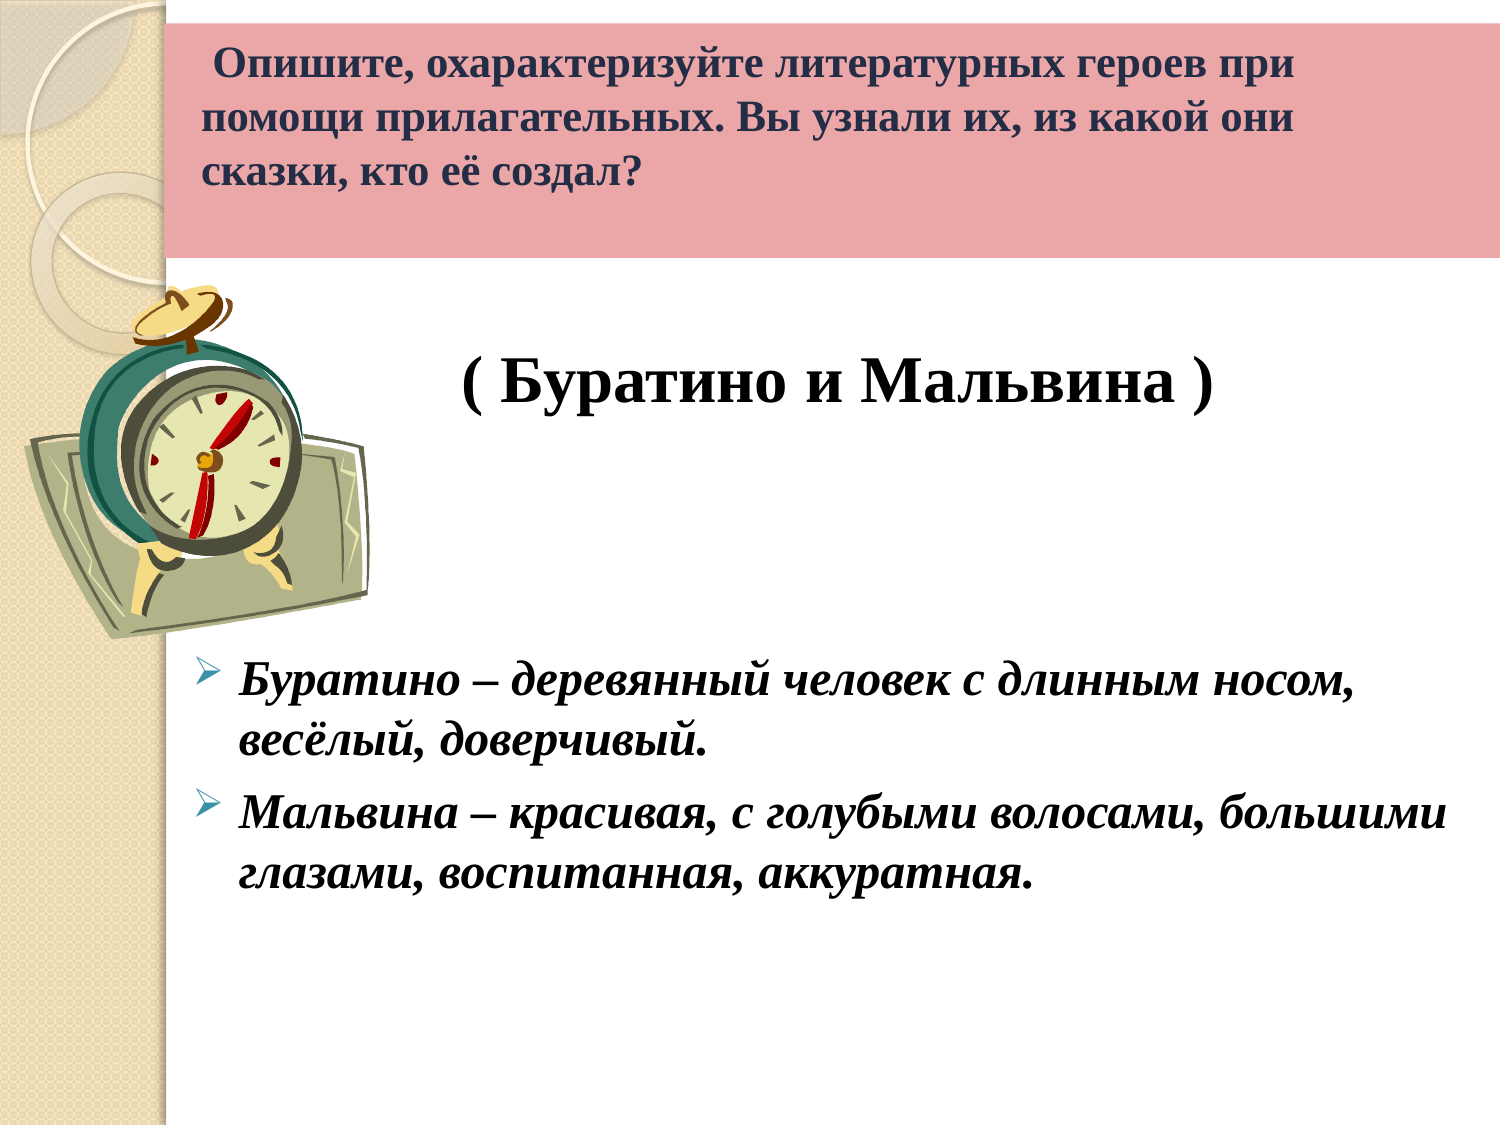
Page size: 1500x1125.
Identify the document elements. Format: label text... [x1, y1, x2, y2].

list ( Буратино и Мальвина ) Буратино – деревянный человек с длинным носом, весёлый, доверчивый. Мальвина – красивая, с голубыми волосами, большими глазами, воспитанная, аккуратная. [163, 327, 1500, 988]
picture [23, 281, 375, 645]
title Опишите, охарактеризуйте литературных героев при помощи прилагательных. Вы узнали их, из какой они сказки, кто её создал? [164, 23, 1500, 258]
